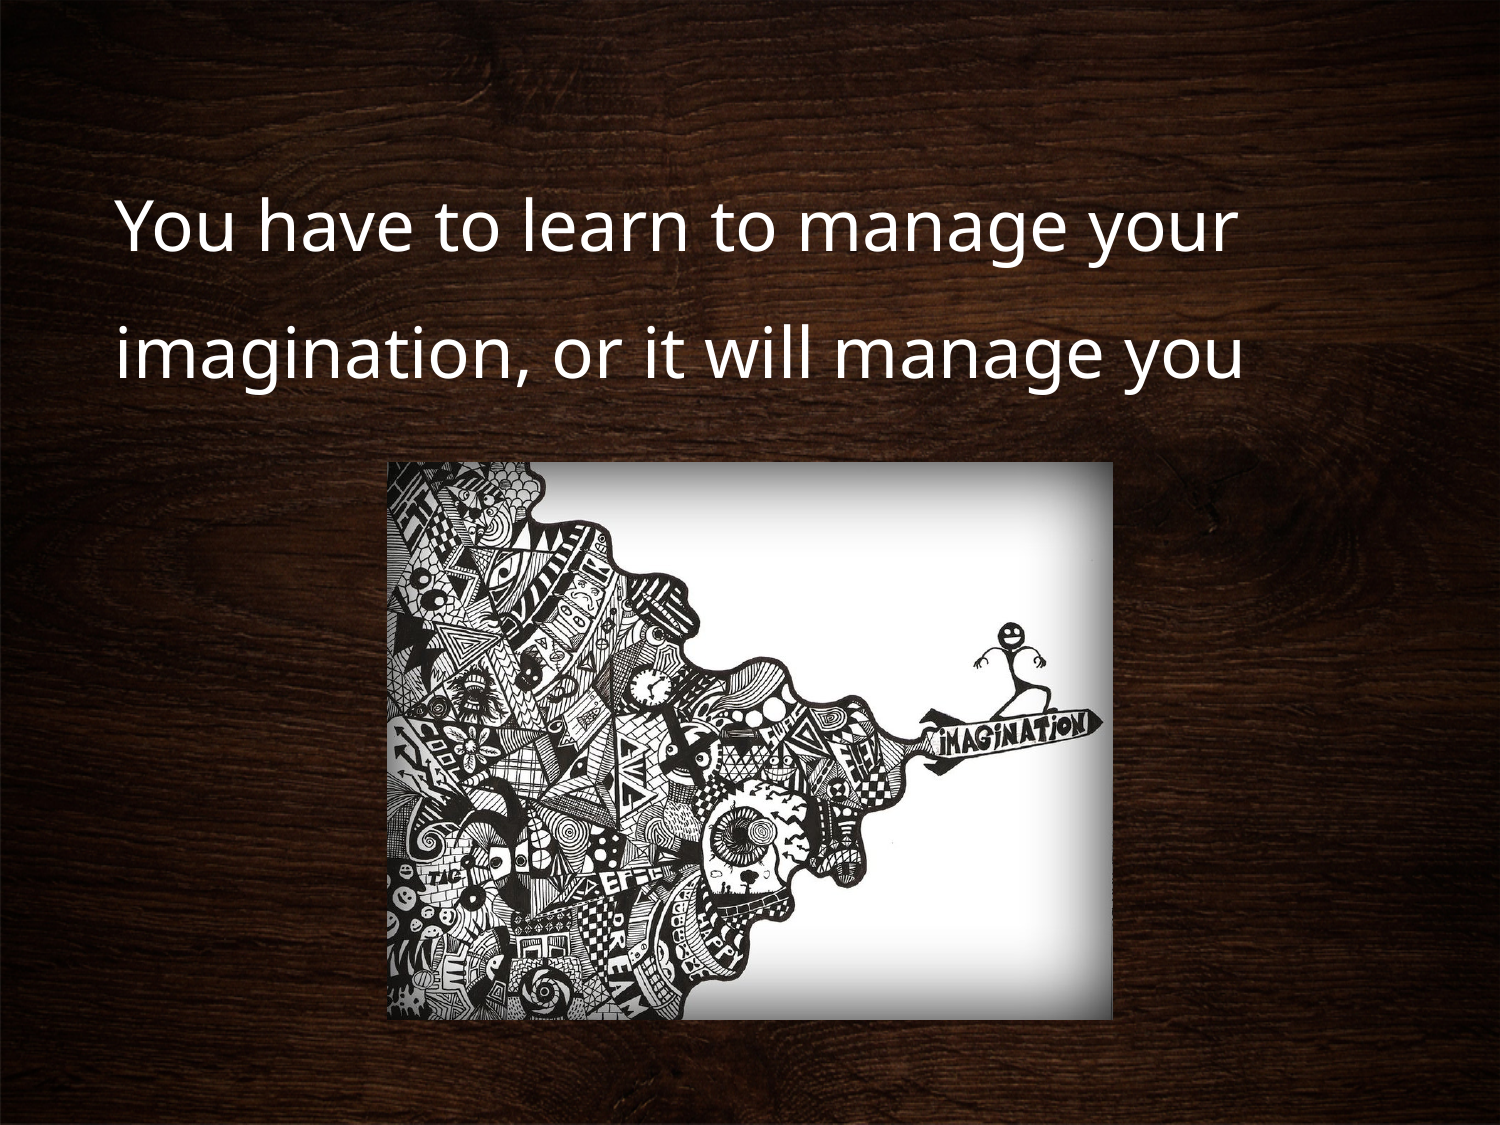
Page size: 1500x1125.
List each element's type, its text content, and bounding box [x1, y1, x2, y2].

title You have to learn to manage your imagination, or it will manage you [99, 125, 1400, 400]
picture [0, 0, 1500, 1125]
